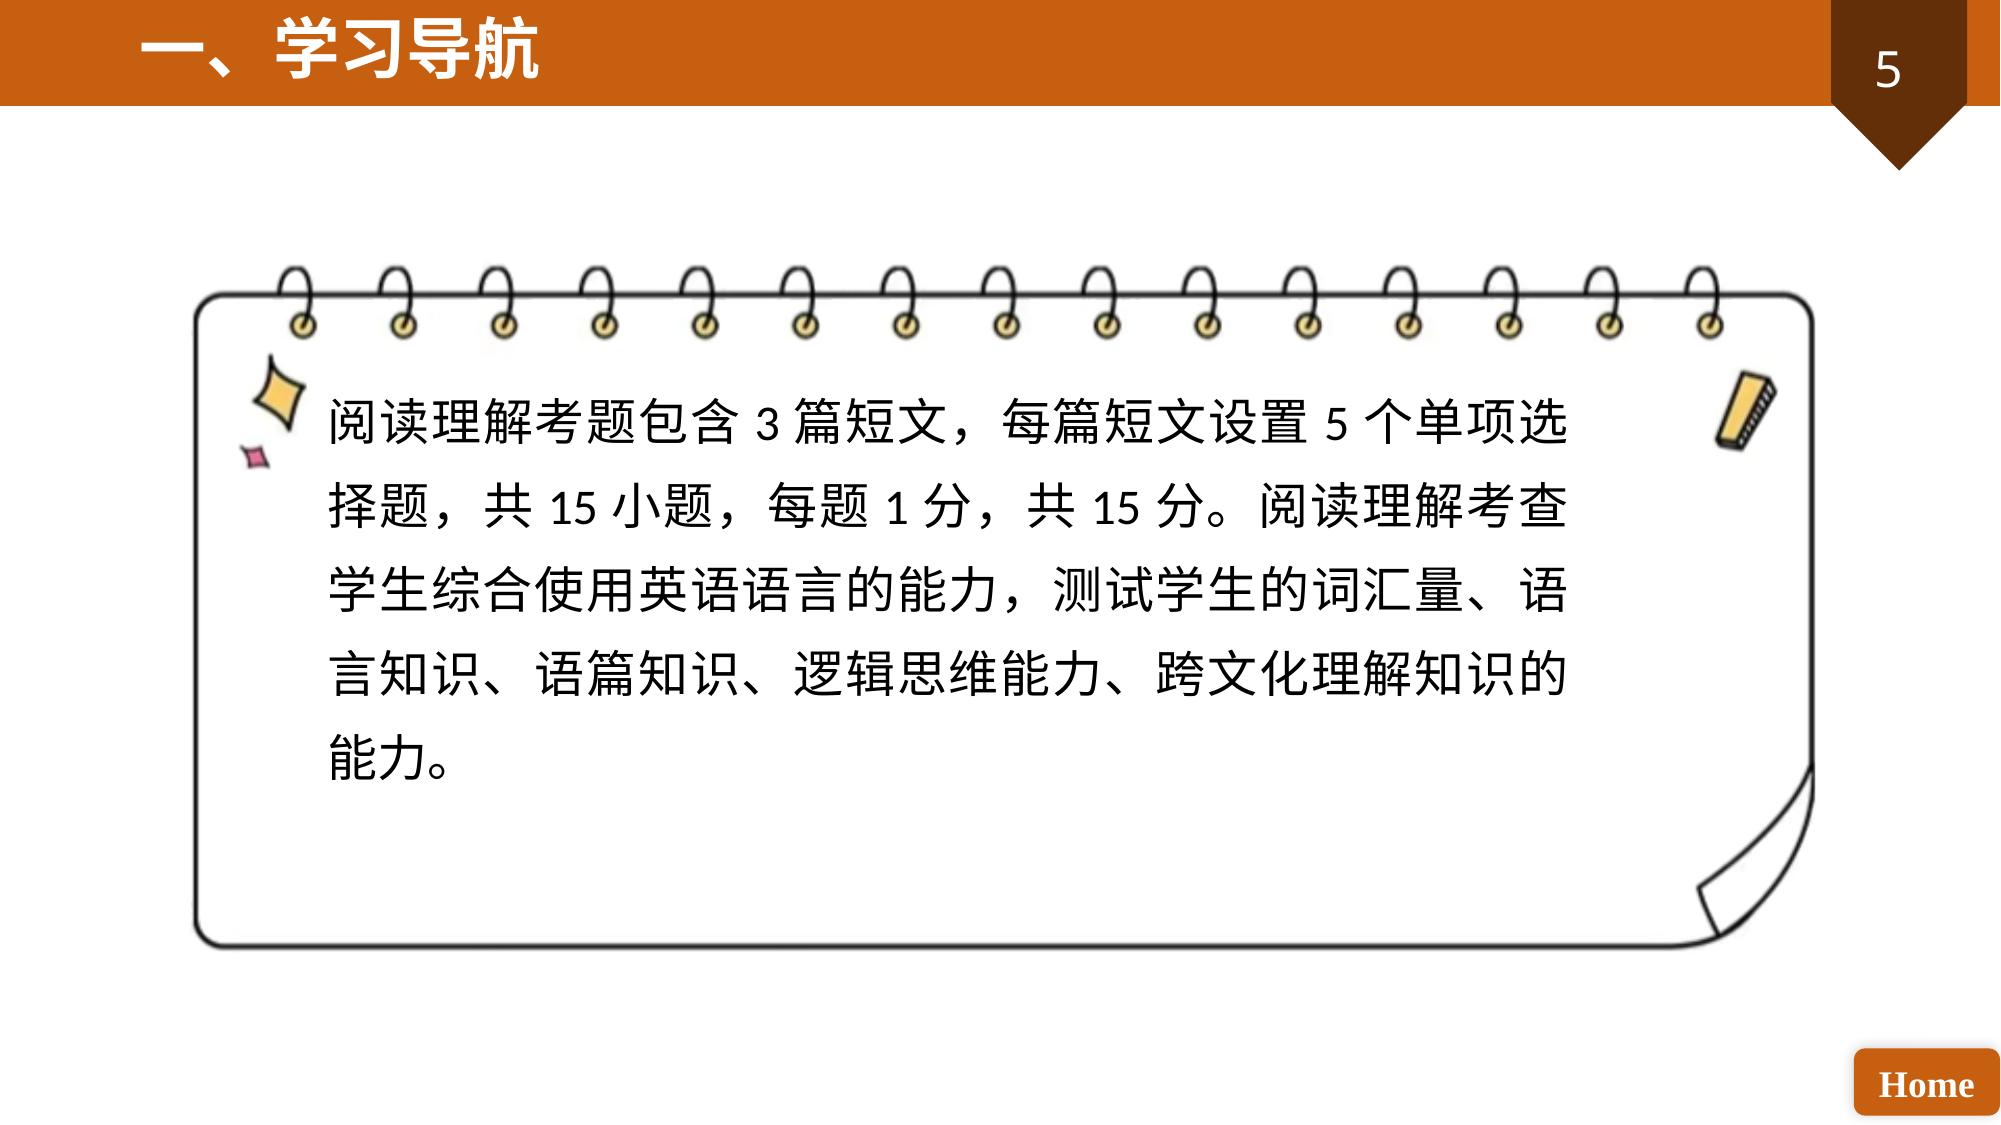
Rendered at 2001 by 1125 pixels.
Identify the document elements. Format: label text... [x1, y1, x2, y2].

picture [107, 231, 1893, 991]
text_box 一、学习导航 [125, 0, 599, 95]
